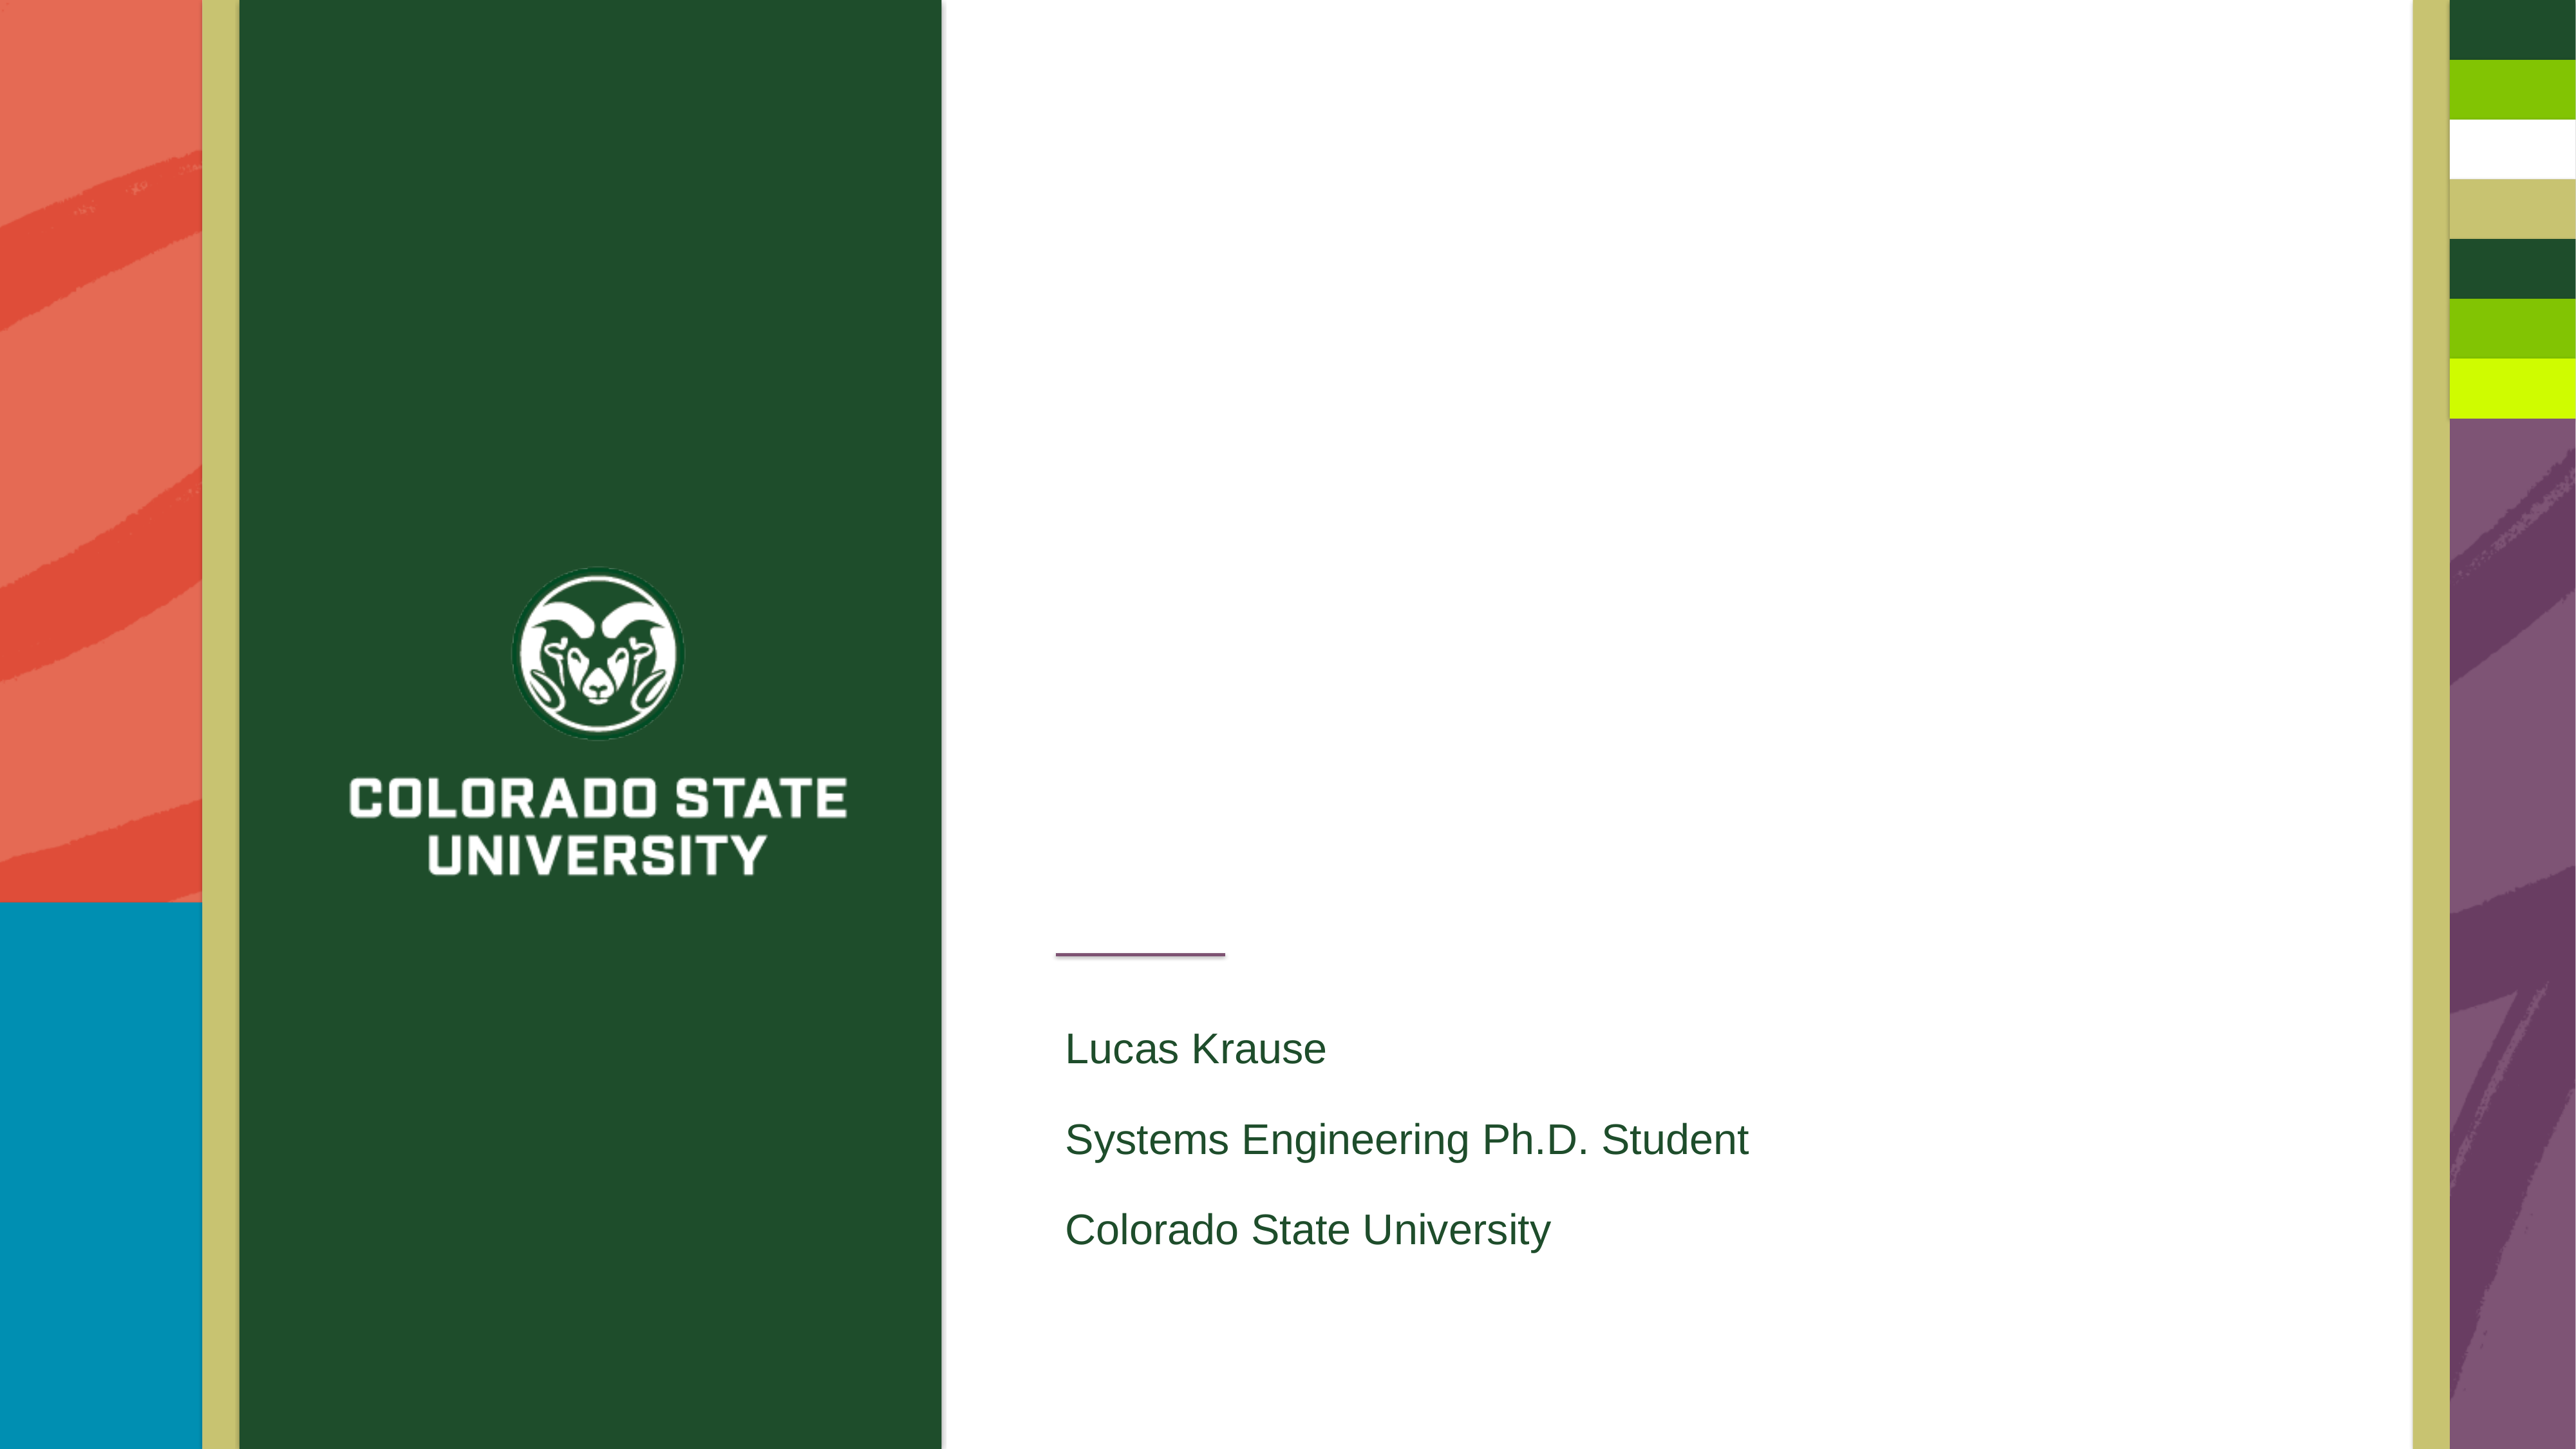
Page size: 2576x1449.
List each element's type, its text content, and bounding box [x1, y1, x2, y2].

picture [2450, 419, 2576, 1449]
picture [0, 0, 202, 902]
list Lucas Krause Systems Engineering Ph.D. Student Colorado State University [1055, 1001, 2318, 1262]
picture [319, 541, 879, 908]
